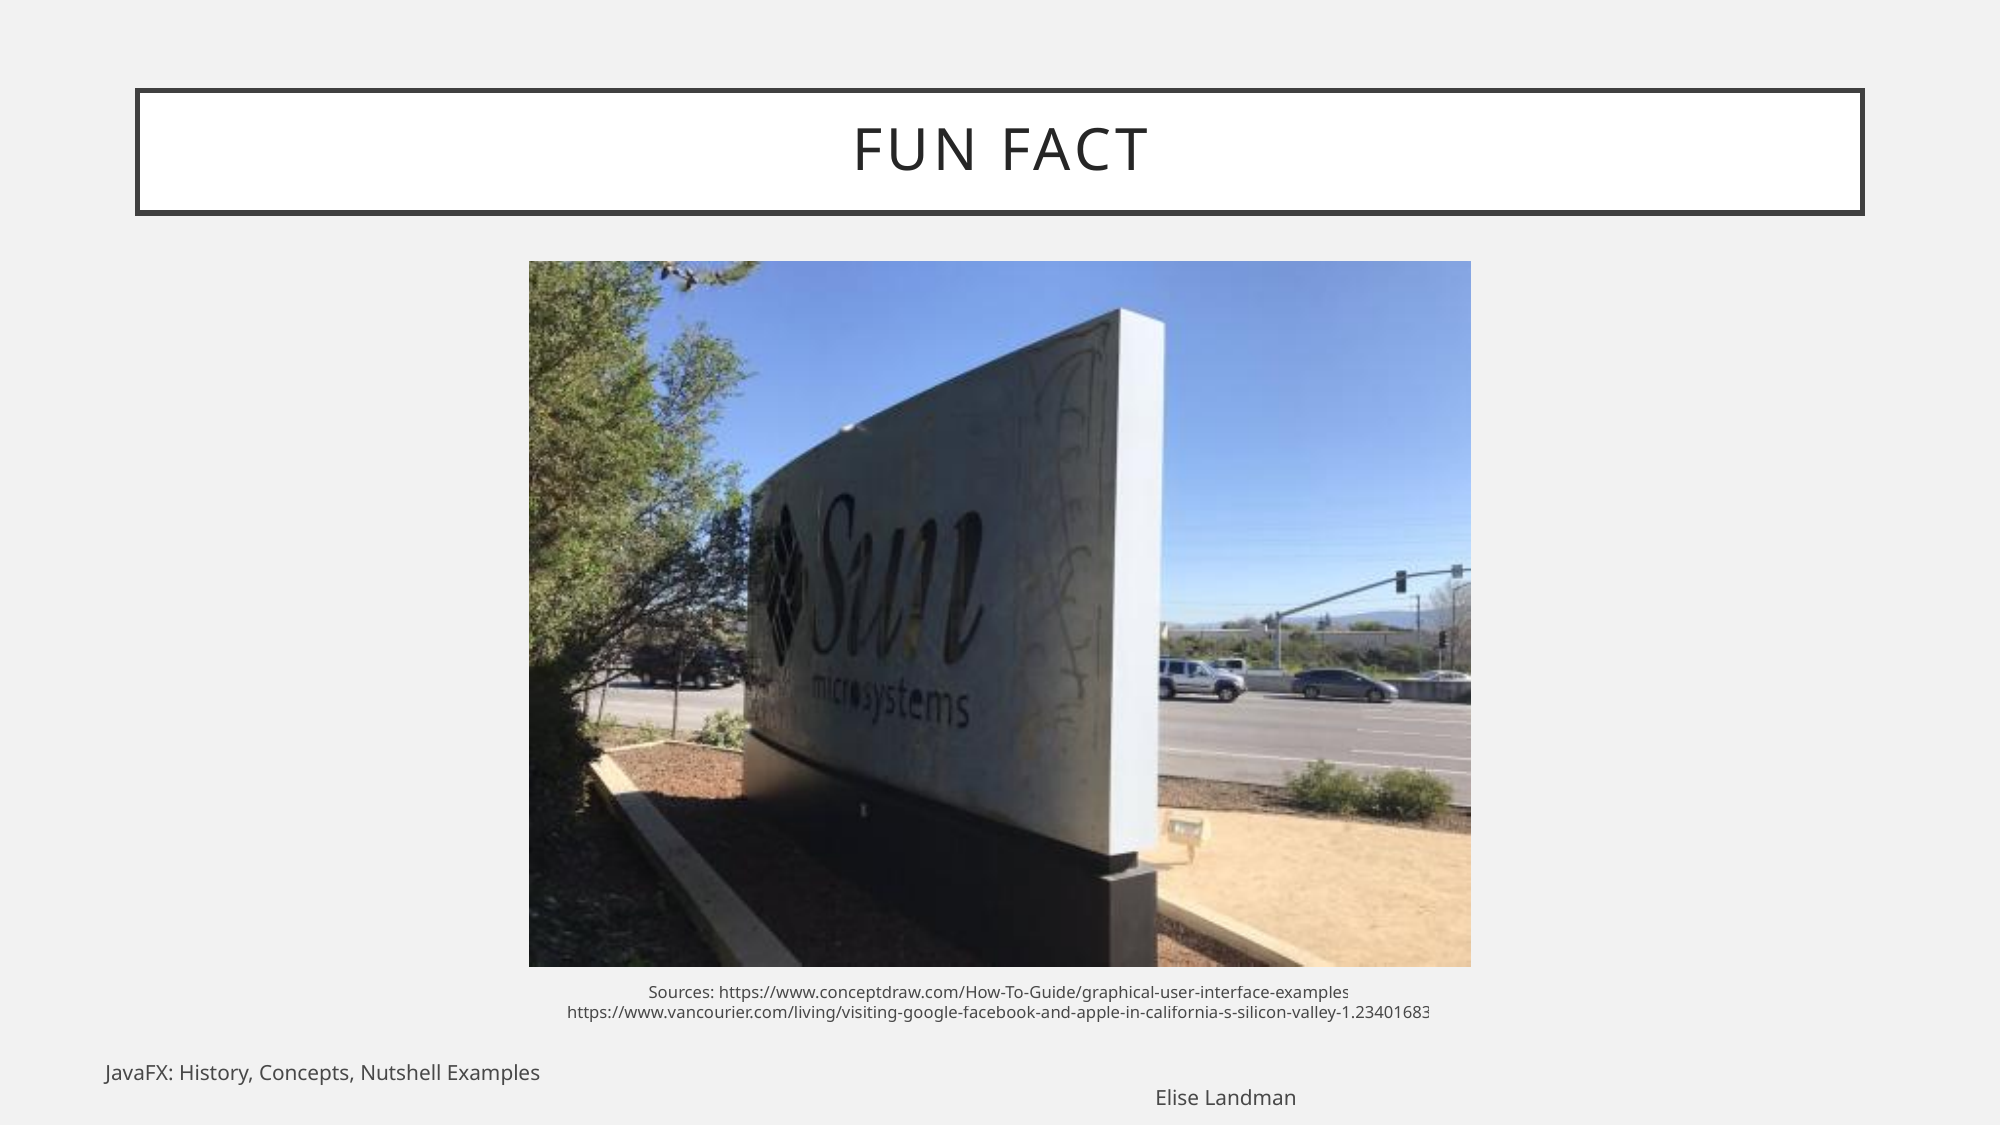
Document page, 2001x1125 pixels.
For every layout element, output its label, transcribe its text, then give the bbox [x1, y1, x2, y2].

footer JavaFX: History, Concepts, Nutshell Examples Elise Landman [90, 1058, 1960, 1111]
title Fun Fact [135, 88, 1865, 216]
picture [529, 261, 1471, 967]
text_box Sources: https://www.conceptdraw.com/How-To-Guide/graphical-user-interface-examples https://www.vancourier.com/living/visiting-google-facebook-and-apple-in-california-s-silicon-valley-1.23401683 [65, 975, 1935, 1030]
